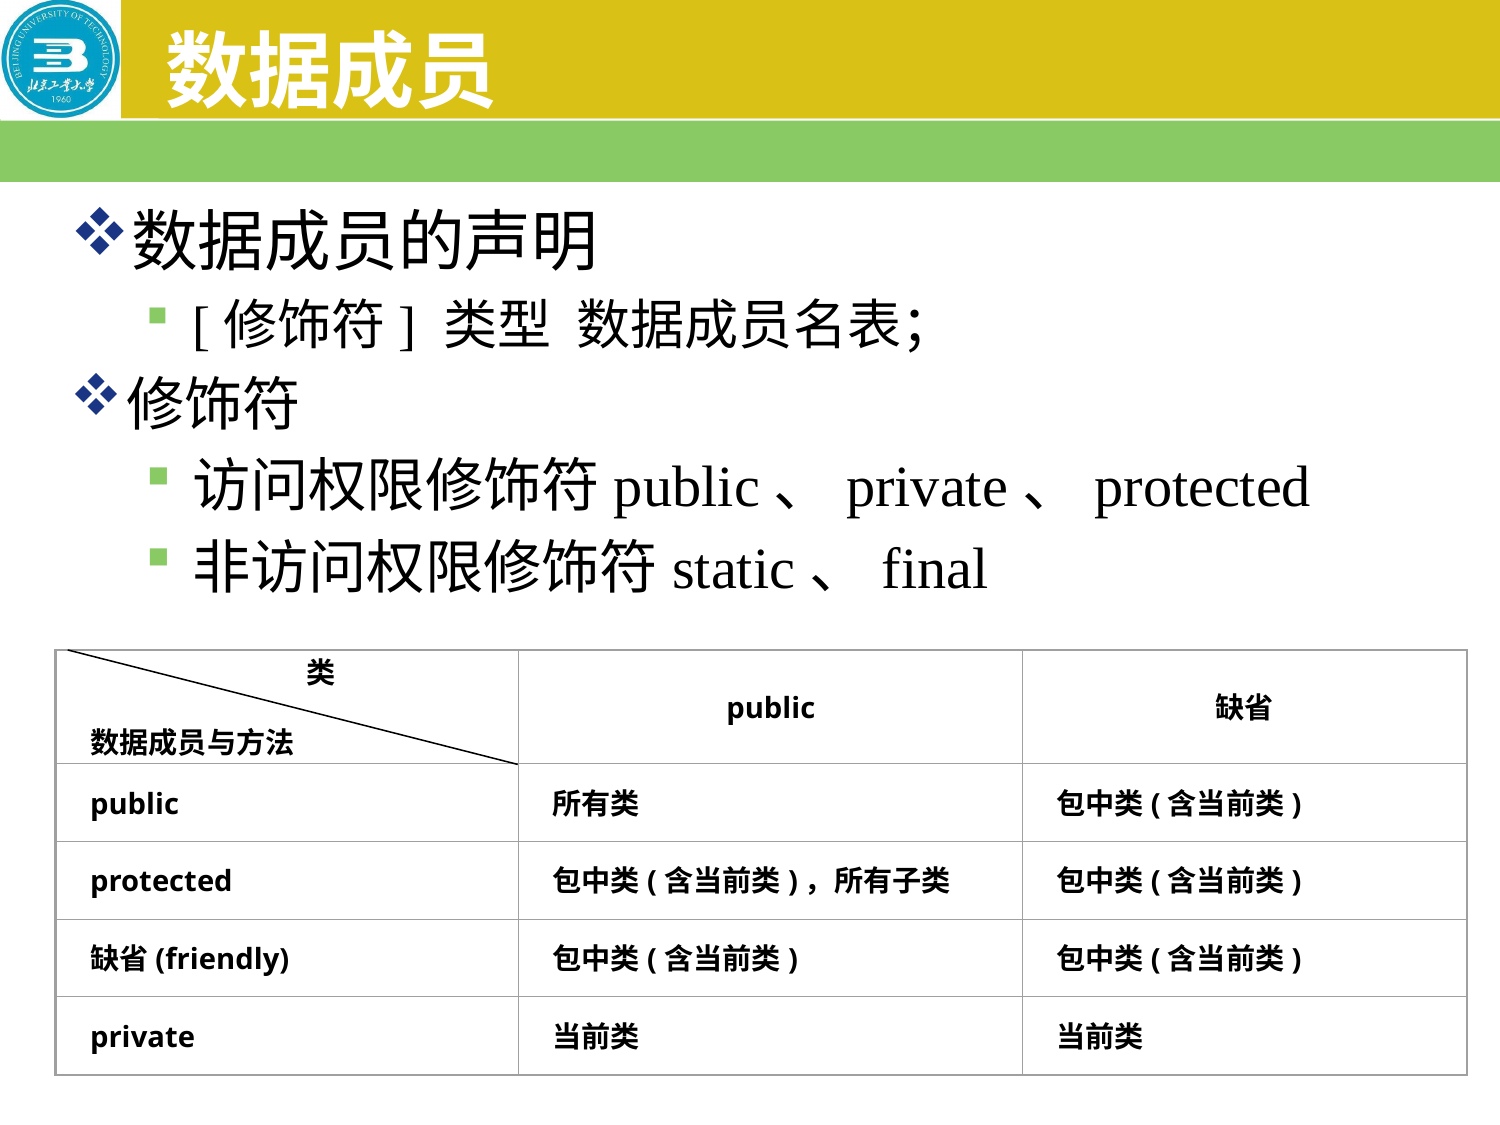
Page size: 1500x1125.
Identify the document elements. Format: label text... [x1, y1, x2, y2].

picture [0, 0, 121, 119]
list 数据成员的声明 [修饰符] 类型 数据成员名表； 修饰符 访问权限修饰符public、private、protected 非访问权限修饰符static、final [55, 191, 1456, 649]
title 数据成员 [150, 28, 1313, 109]
picture [5, 3, 115, 113]
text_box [55, 649, 1468, 1076]
